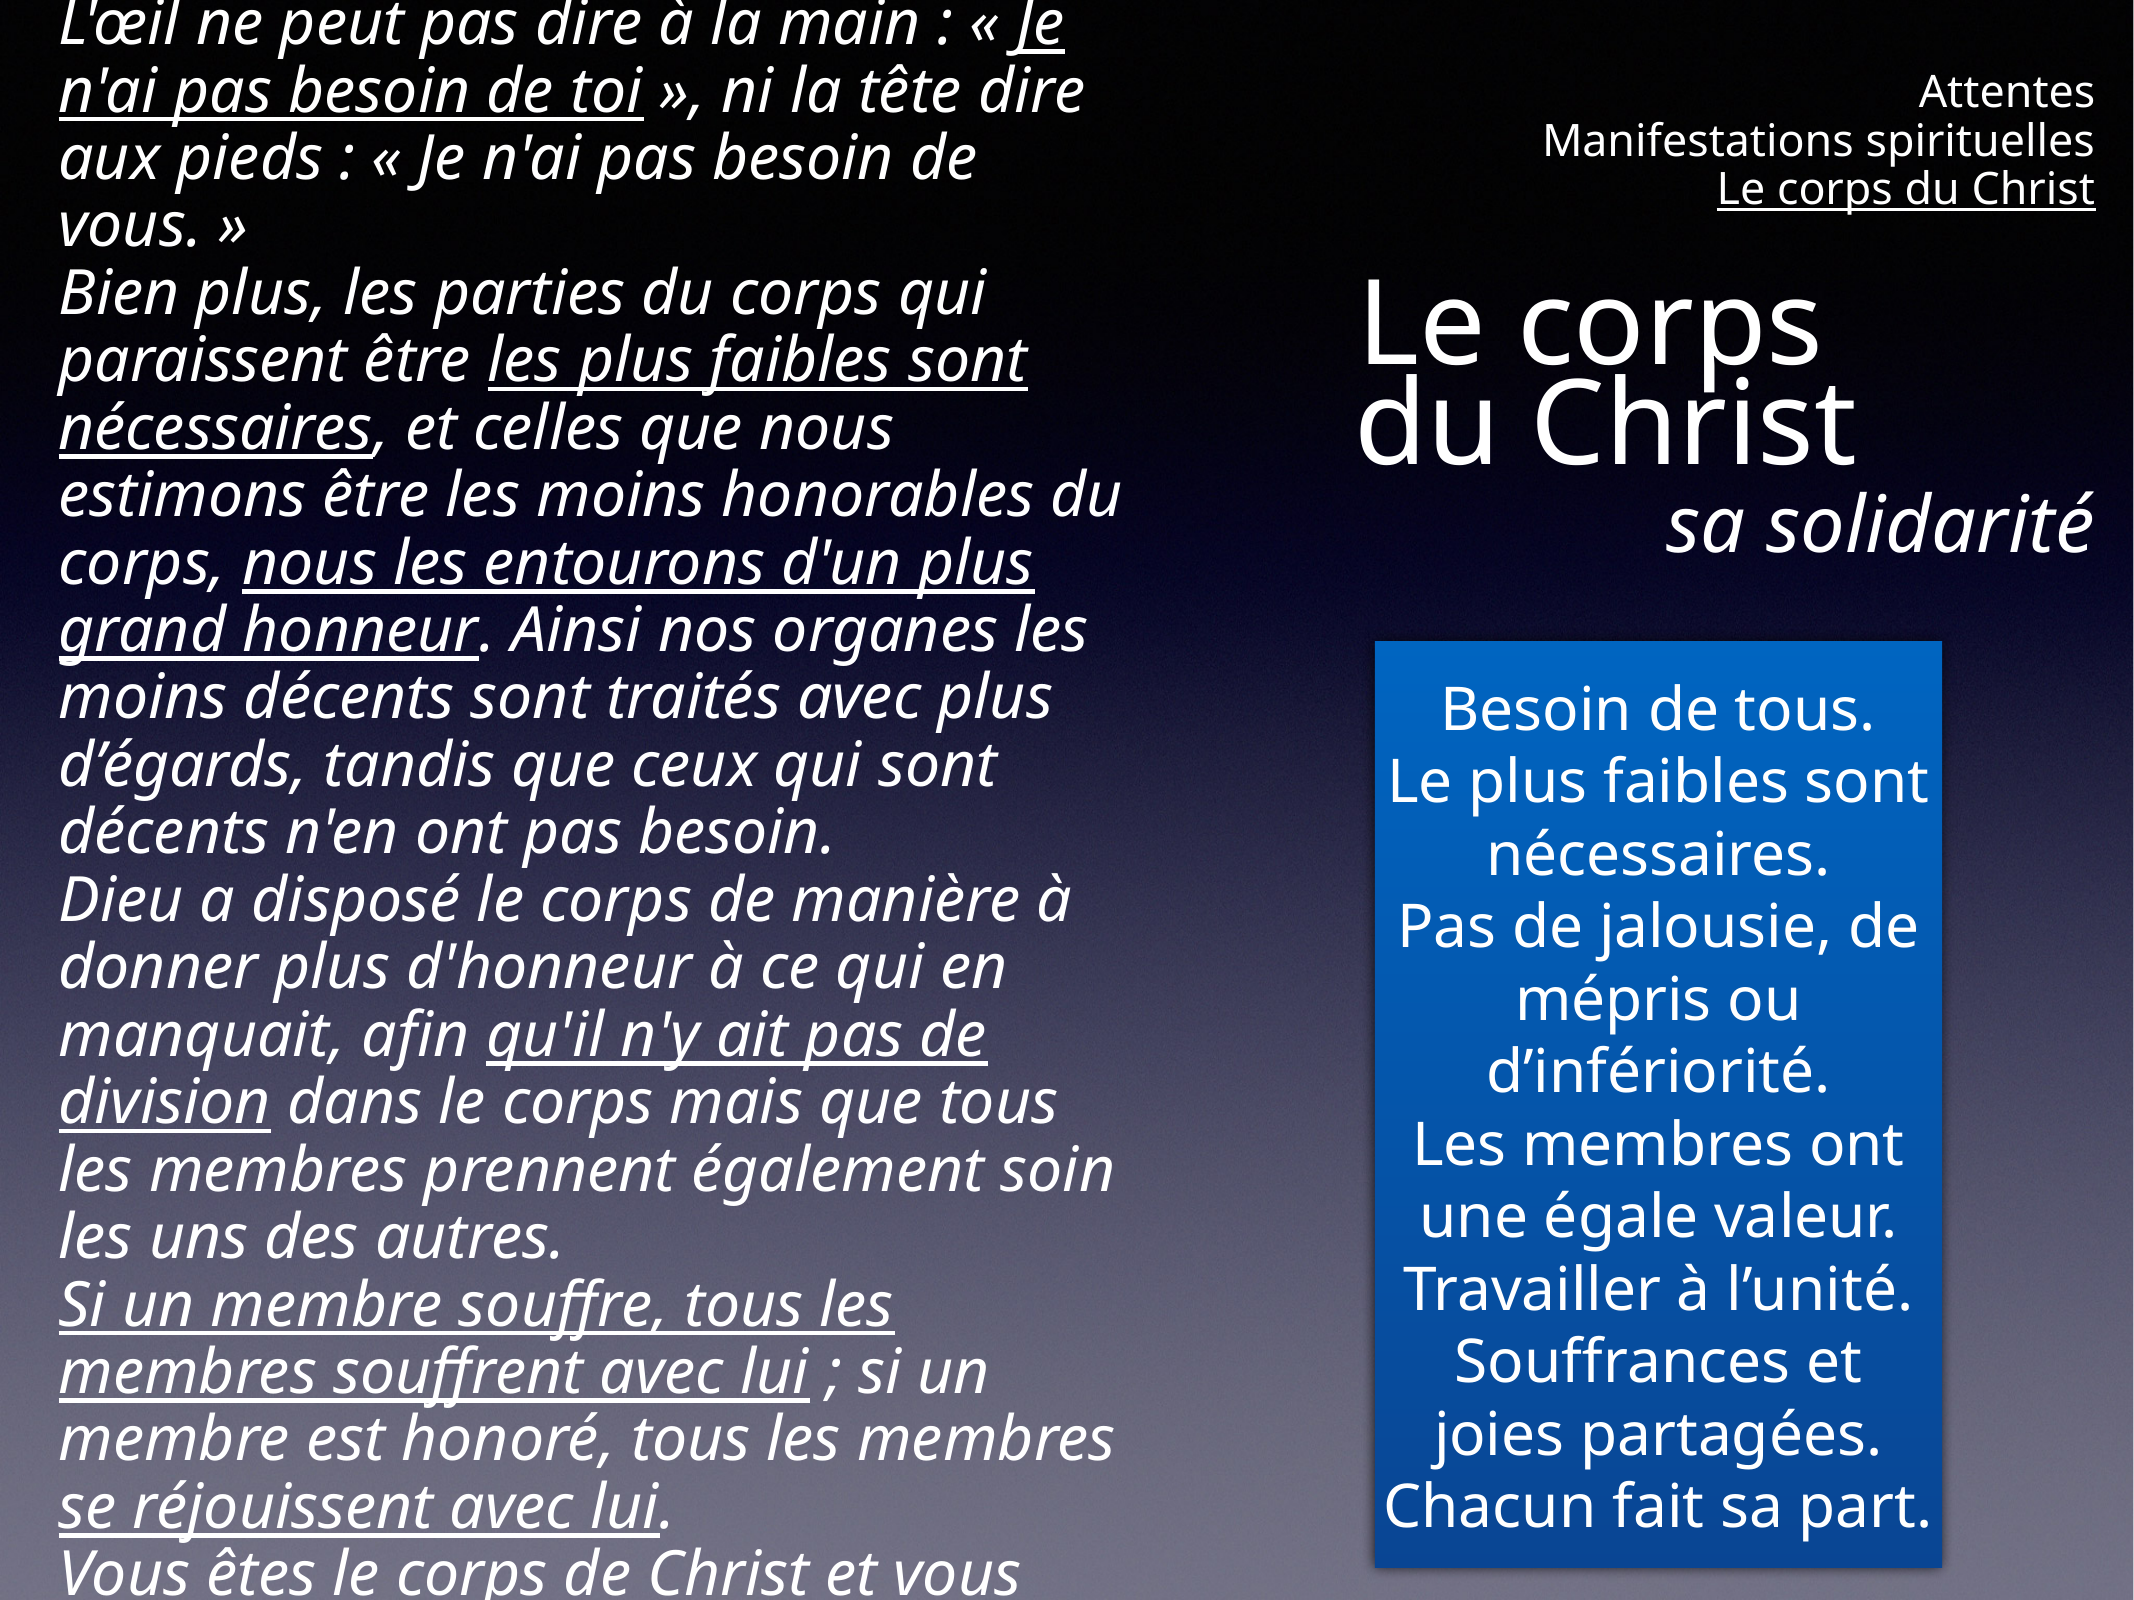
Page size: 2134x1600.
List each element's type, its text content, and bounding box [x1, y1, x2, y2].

list S'ils étaient tous un seul organe, où serait le corps ? Il y a donc plusieurs organes, mais un seul corps. L'œil ne peut pas dire à la main : « Je n'ai pas besoin de toi », ni la tête dire aux pieds : « Je n'ai pas besoin de vous. » Bien plus, les parties du corps qui paraissent être les plus faibles sont nécessaires, et celles que nous estimons être les moins honorables du corps, nous les entourons d'un plus grand honneur. Ainsi nos organes les moins décents sont traités avec plus d’égards, tandis que ceux qui sont décents n'en ont pas besoin. Dieu a disposé le corps de manière à donner plus d'honneur à ce qui en manquait, afin qu'il n'y ait pas de division dans le corps mais que tous les membres prennent également soin les uns des autres. Si un membre souffre, tous les membres souffrent avec lui ; si un membre est honoré, tous les membres se réjouissent avec lui. Vous êtes le corps de Christ et vous êtes ses membres, chacun pour sa part (1Co 12.19-27) [49, 5, 1144, 1595]
text_box Attentes Manifestations spirituelles Le corps du Christ [1501, 44, 2104, 239]
title Le corps du Christ [1265, 275, 1947, 501]
text_box Besoin de tous. Le plus faibles sont nécessaires. Pas de jalousie, de mépris ou d’infériorité. Les membres ont une égale valeur. Travailler à l’unité. Souffrances et joies partagées. Chacun fait sa part. [1374, 641, 1943, 1568]
picture [0, 0, 2134, 1600]
text_box sa solidarité [1658, 465, 2104, 577]
